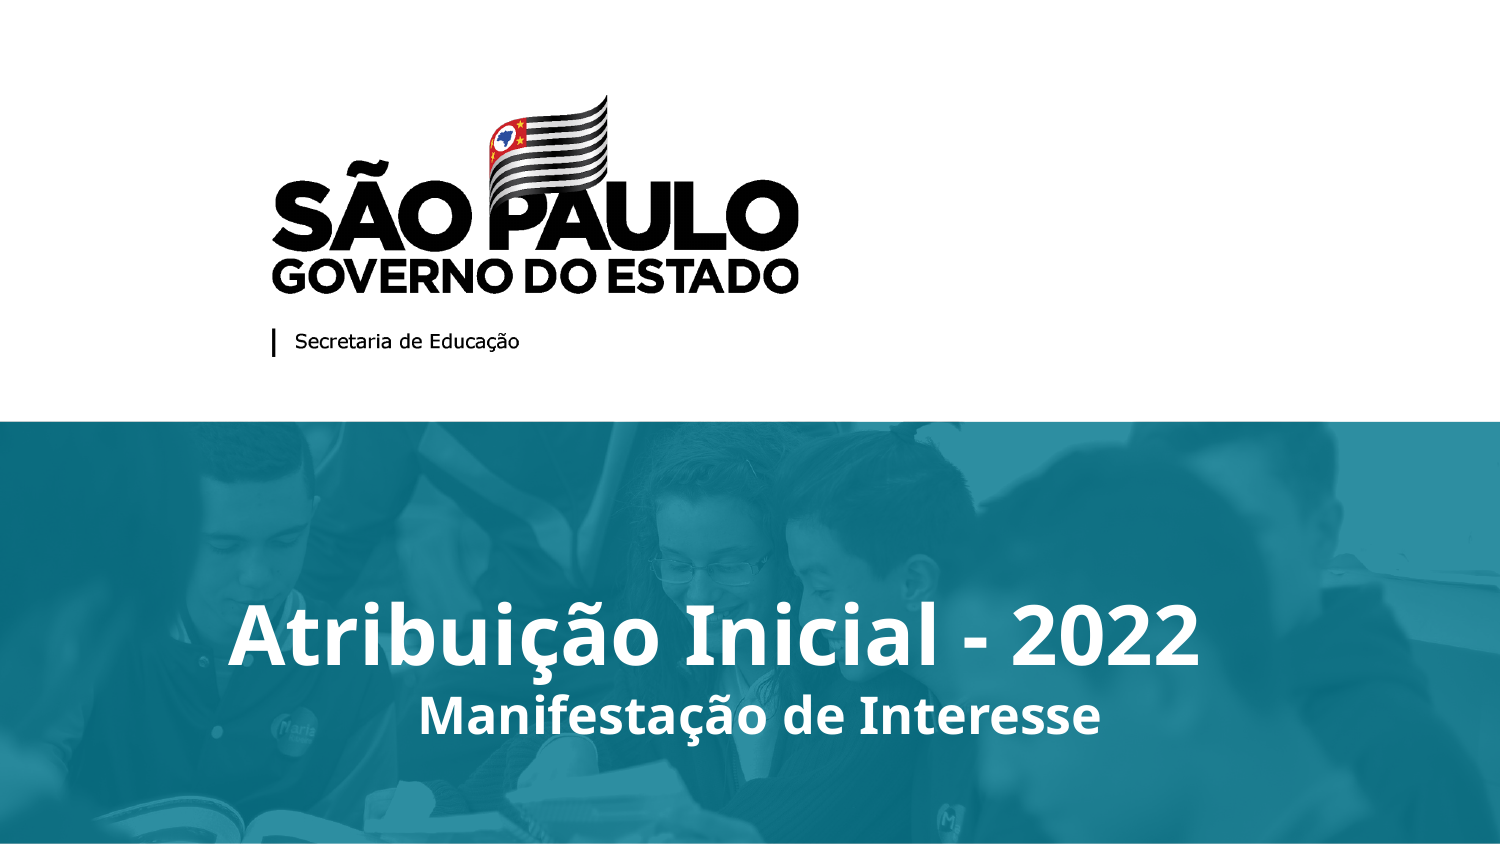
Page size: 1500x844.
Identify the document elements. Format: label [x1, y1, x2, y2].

picture [270, 95, 799, 377]
picture [0, 421, 1500, 844]
